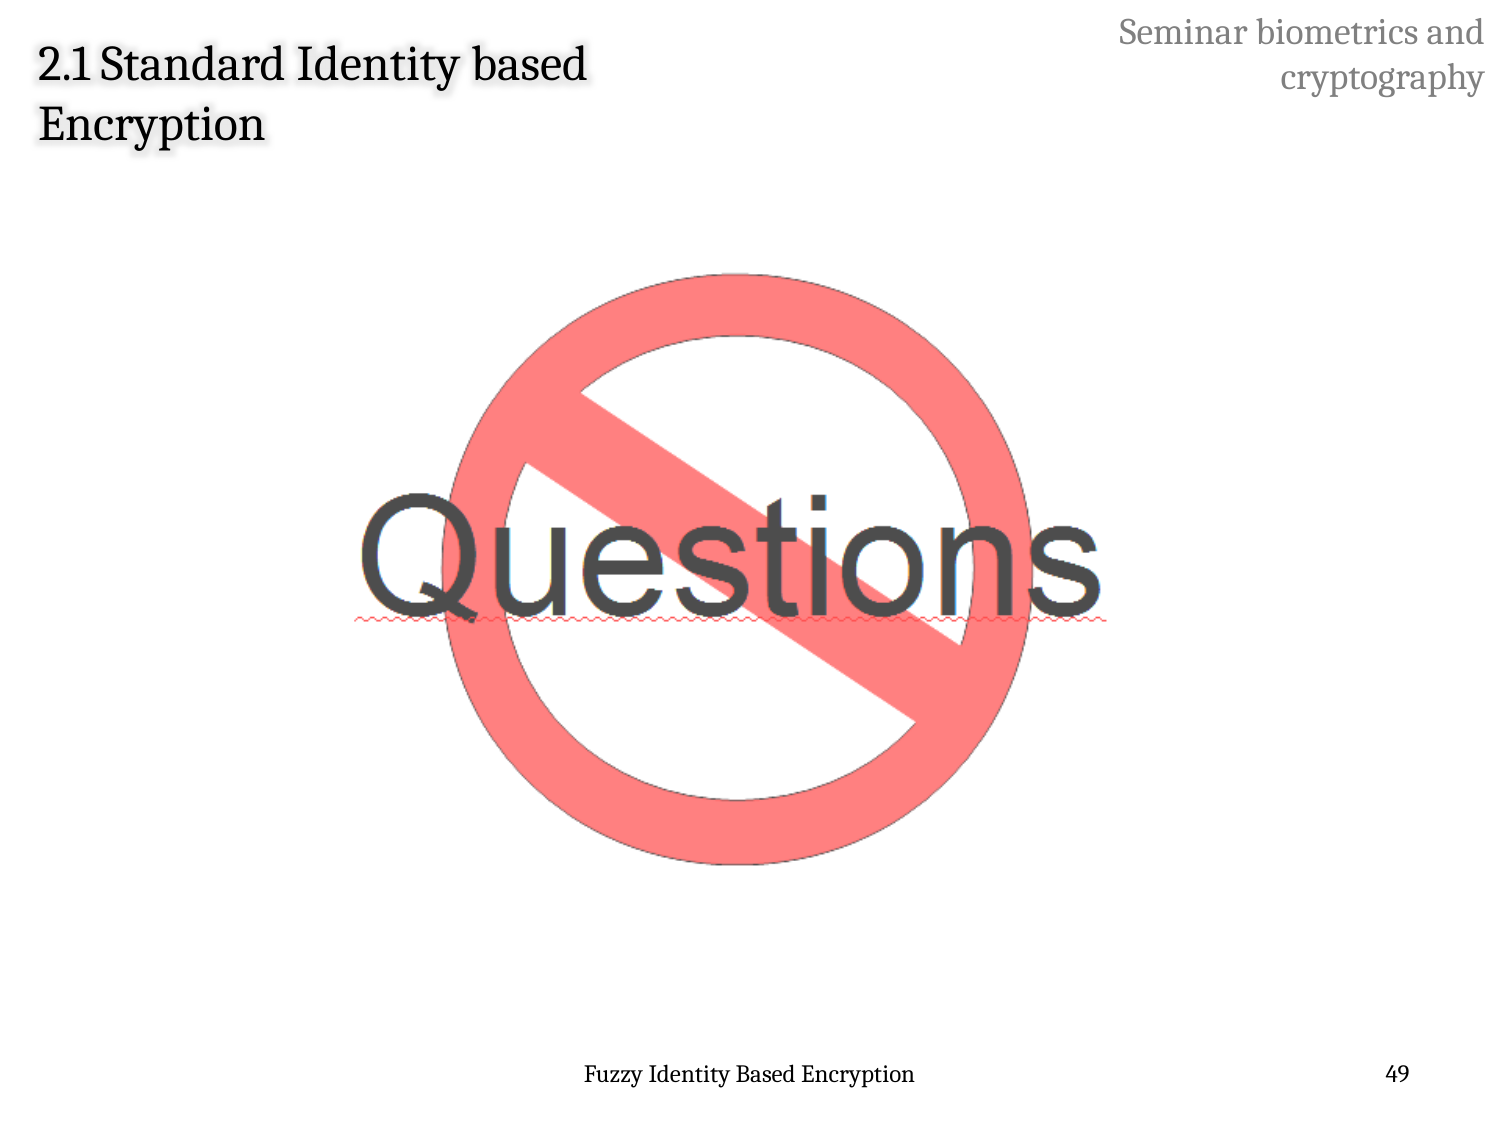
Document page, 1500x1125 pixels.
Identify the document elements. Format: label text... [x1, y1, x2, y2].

text_box 2.1 Standard Identity based Encryption [23, 23, 727, 159]
slide_number 49 [1074, 1042, 1425, 1103]
picture [327, 234, 1138, 886]
text_box Seminar biometrics and cryptography [925, 0, 1500, 105]
footer Fuzzy Identity Based Encryption [512, 1042, 988, 1103]
